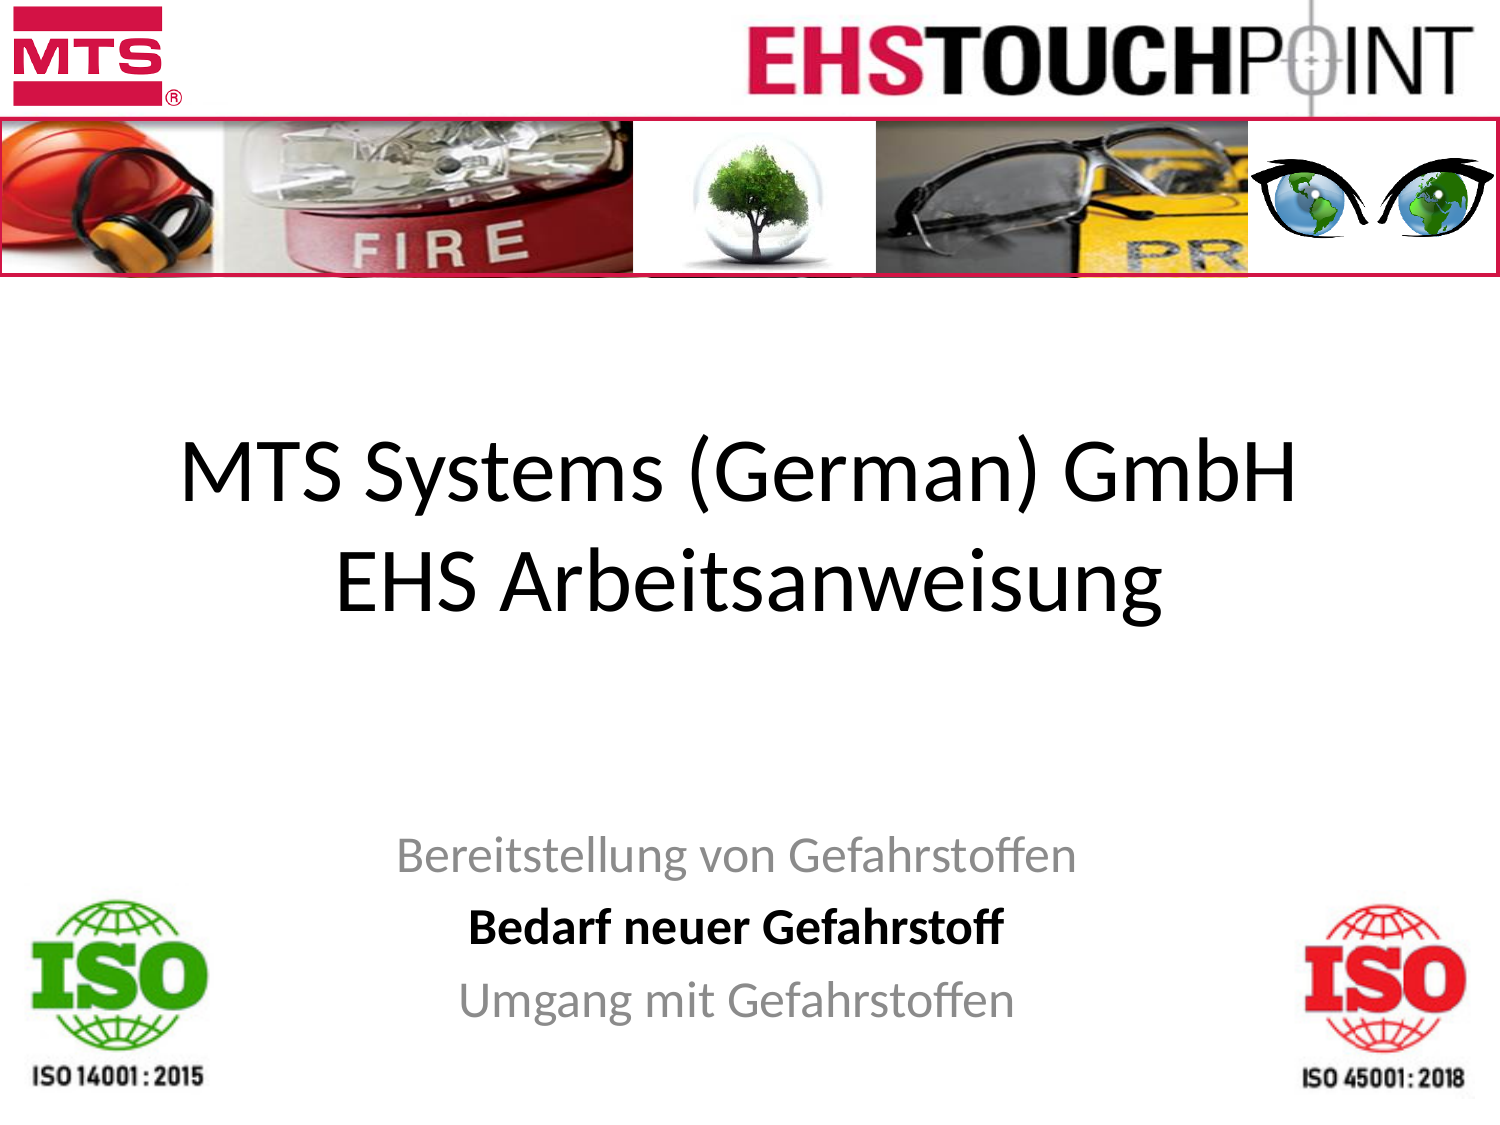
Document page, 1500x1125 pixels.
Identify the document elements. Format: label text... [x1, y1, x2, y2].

title MTS Systems (German) GmbH EHS Arbeitsanweisung [75, 349, 1425, 690]
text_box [0, 0, 1500, 278]
picture [1285, 889, 1476, 1099]
picture [21, 883, 216, 1099]
subtitle Bereitstellung von Gefahrstoffen Bedarf neuer Gefahrstoff Umgang mit Gefahrstoffen [212, 812, 1263, 1038]
